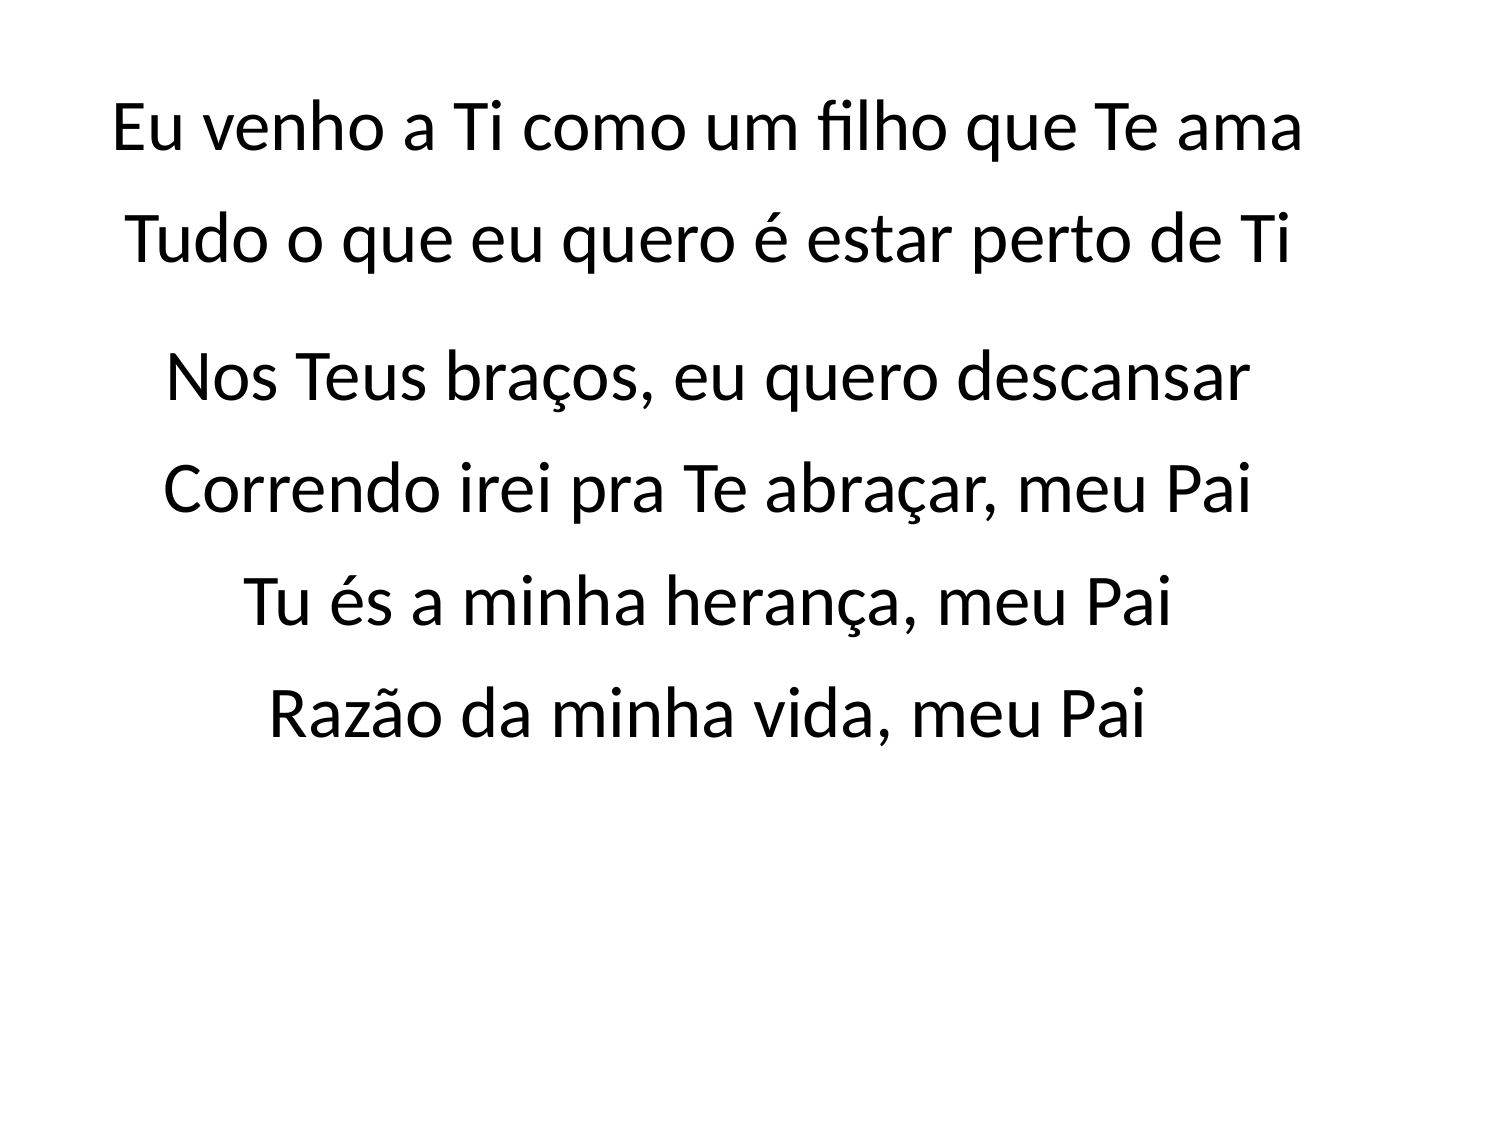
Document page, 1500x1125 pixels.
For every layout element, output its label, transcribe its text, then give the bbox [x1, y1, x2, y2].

text_box Eu venho a Ti como um filho que Te ama Tudo o que eu quero é estar perto de Ti Nos Teus braços, eu quero descansar Correndo irei pra Te abraçar, meu Pai Tu és a minha herança, meu Pai Razão da minha vida, meu Pai [96, 0, 1321, 760]
